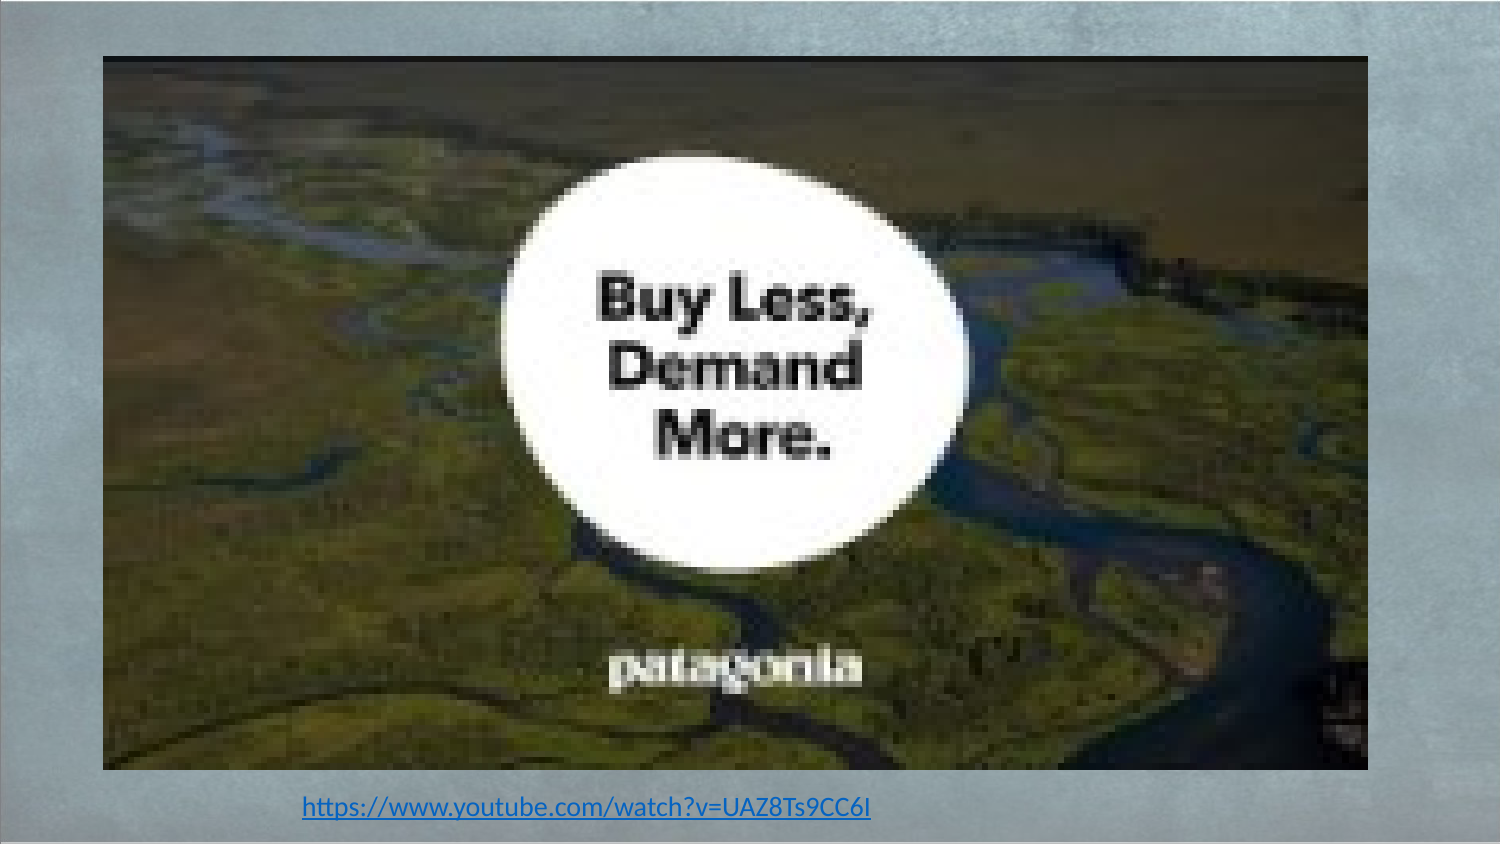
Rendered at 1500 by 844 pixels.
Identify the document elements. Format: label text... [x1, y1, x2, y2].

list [103, 55, 1369, 771]
text_box https://www.youtube.com/watch?v=UAZ8Ts9CC6I [287, 780, 1038, 844]
